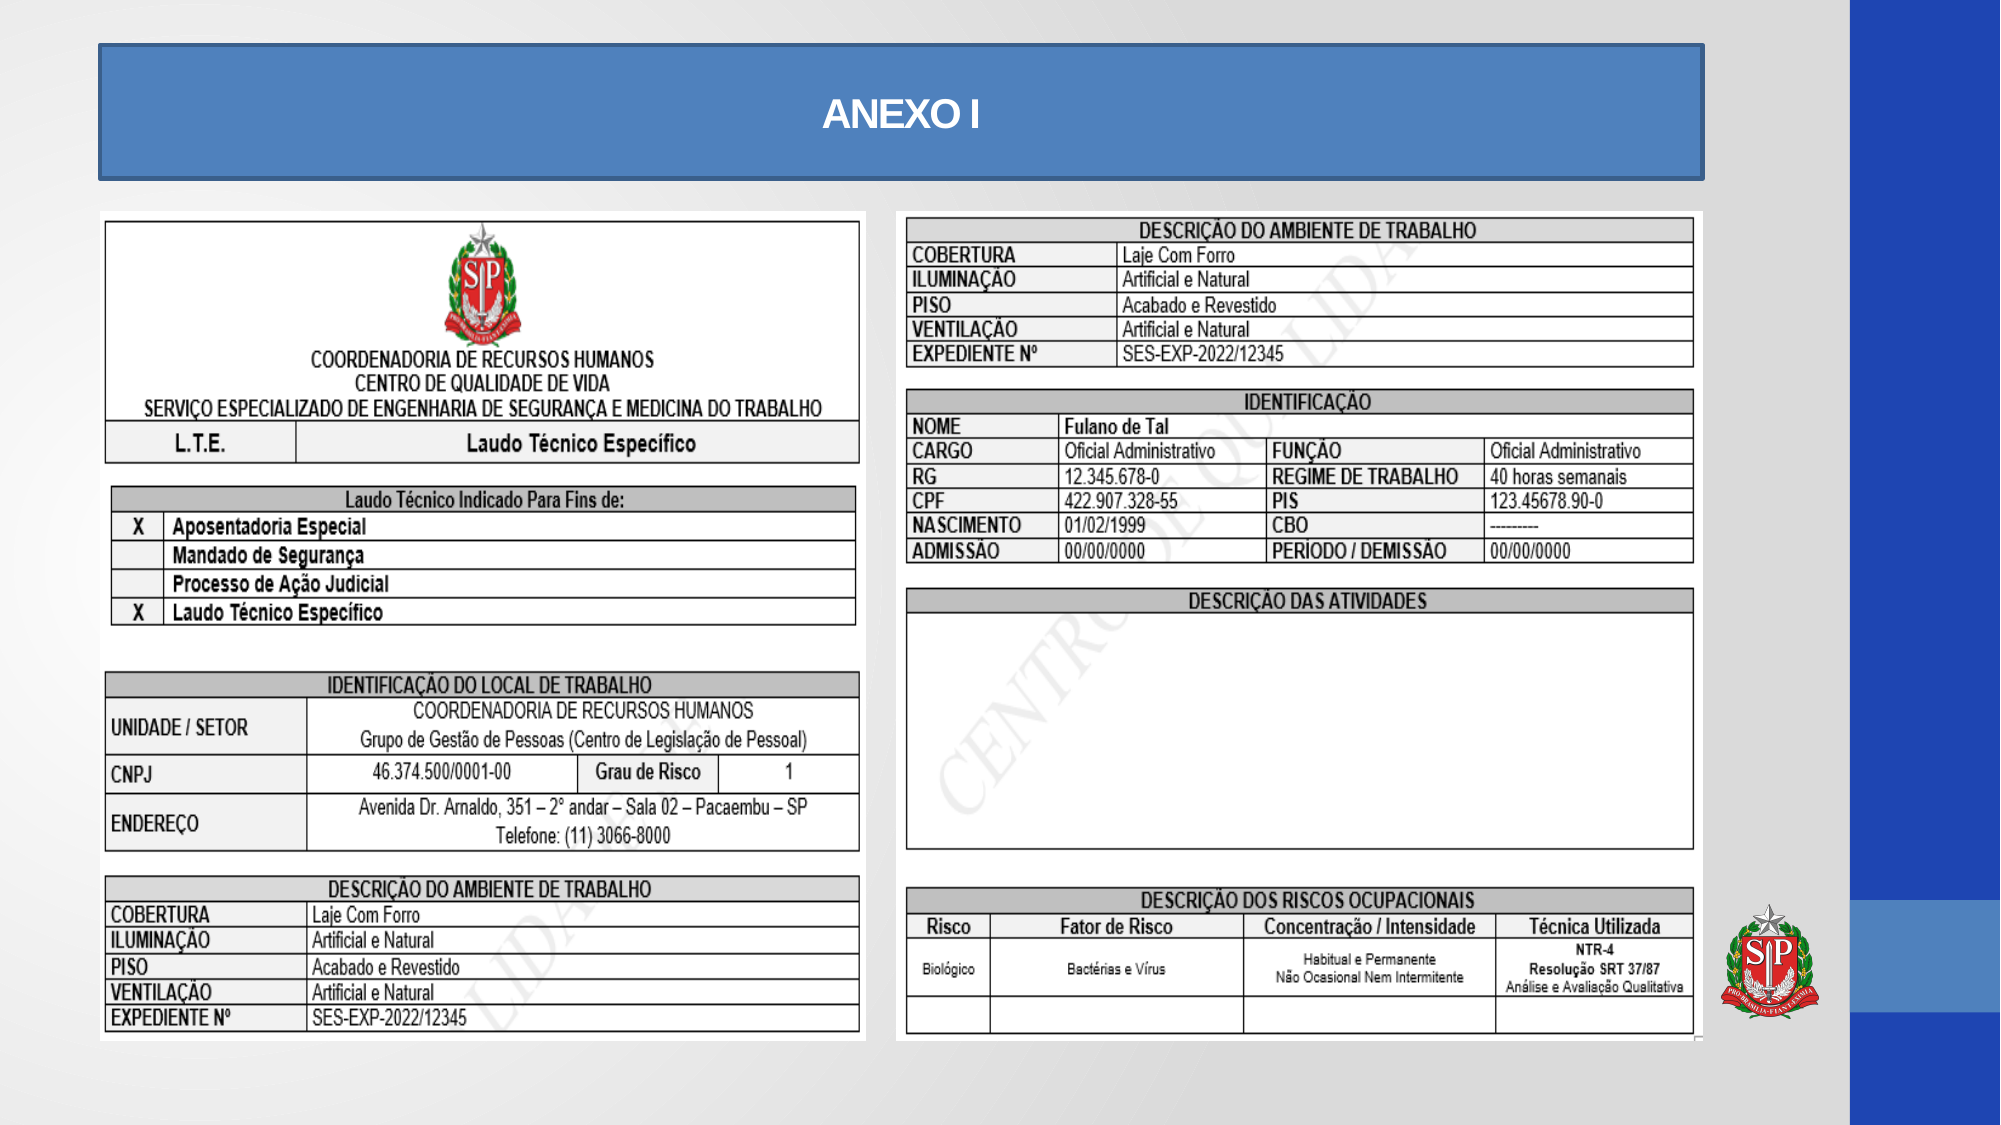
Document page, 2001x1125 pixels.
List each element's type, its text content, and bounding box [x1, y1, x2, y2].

picture [1720, 904, 1820, 1019]
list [100, 211, 867, 1041]
title ANEXO I [98, 43, 1705, 181]
picture [895, 211, 1704, 1041]
